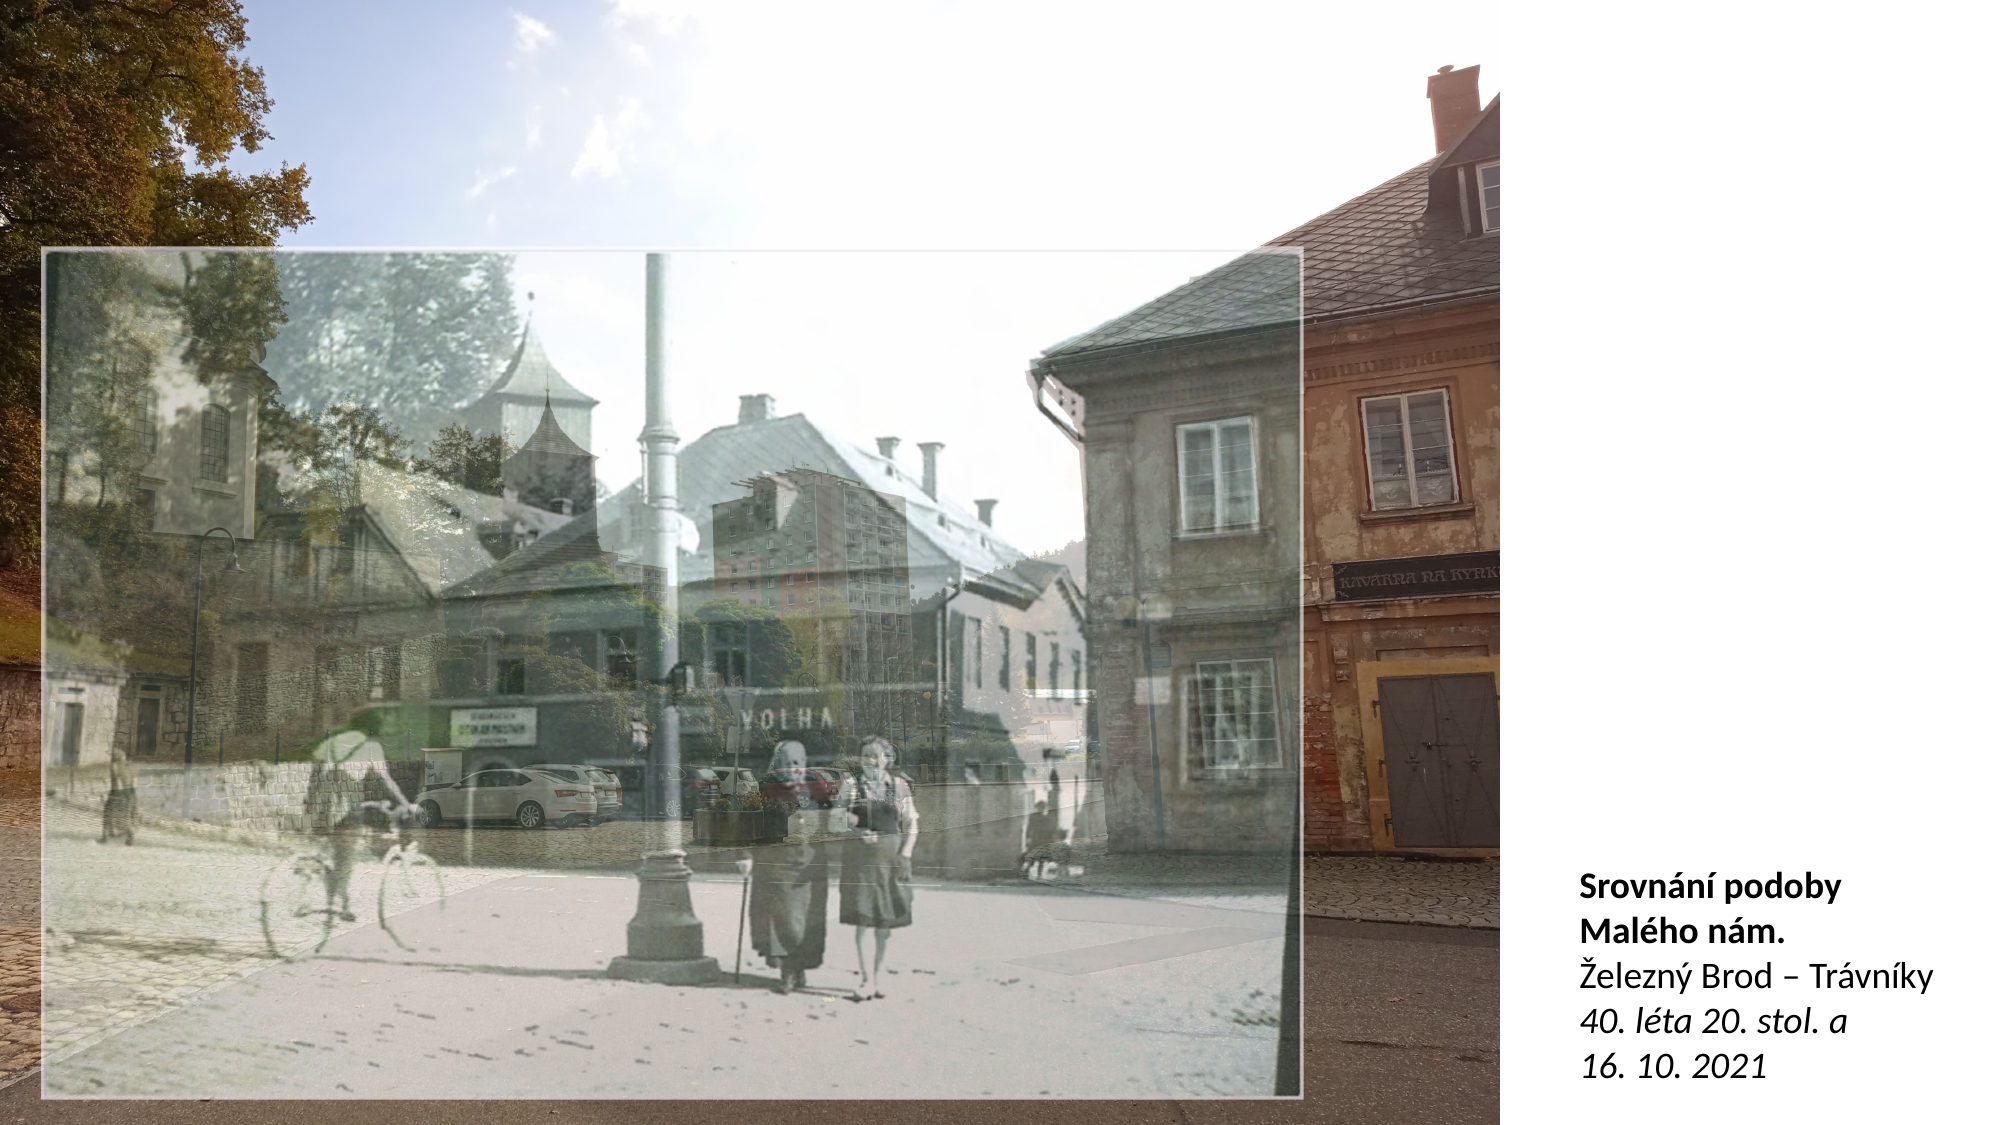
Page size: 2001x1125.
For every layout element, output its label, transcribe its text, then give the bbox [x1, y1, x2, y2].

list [0, 0, 1500, 1125]
text_box Srovnání podoby Malého nám. Železný Brod – Trávníky 40. léta 20. stol. a 16. 10. 2021 [1564, 853, 1950, 1093]
